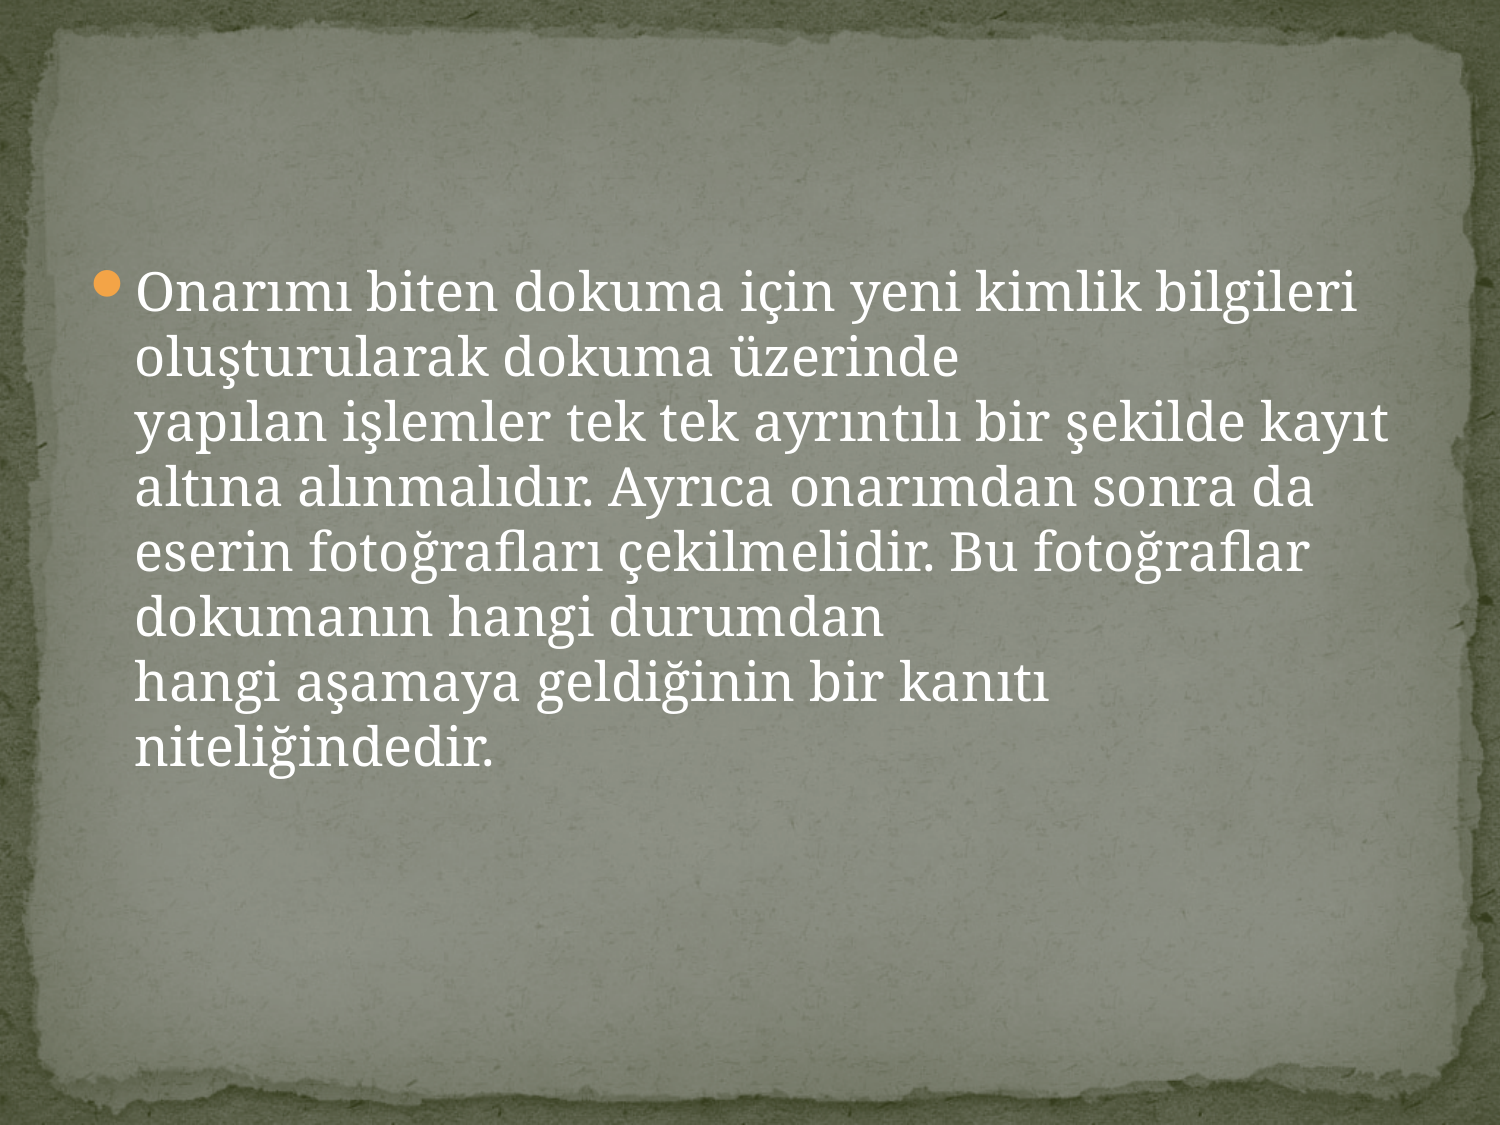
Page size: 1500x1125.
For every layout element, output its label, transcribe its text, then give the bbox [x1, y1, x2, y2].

list Onarımı biten dokuma için yeni kimlik bilgileri oluşturularak dokuma üzerinde yapılan işlemler tek tek ayrıntılı bir şekilde kayıt altına alınmalıdır. Ayrıca onarımdan sonra da eserin fotoğrafları çekilmelidir. Bu fotoğraflar dokumanın hangi durumdan hangi aşamaya geldiğinin bir kanıtı niteliğindedir. [75, 249, 1425, 1000]
